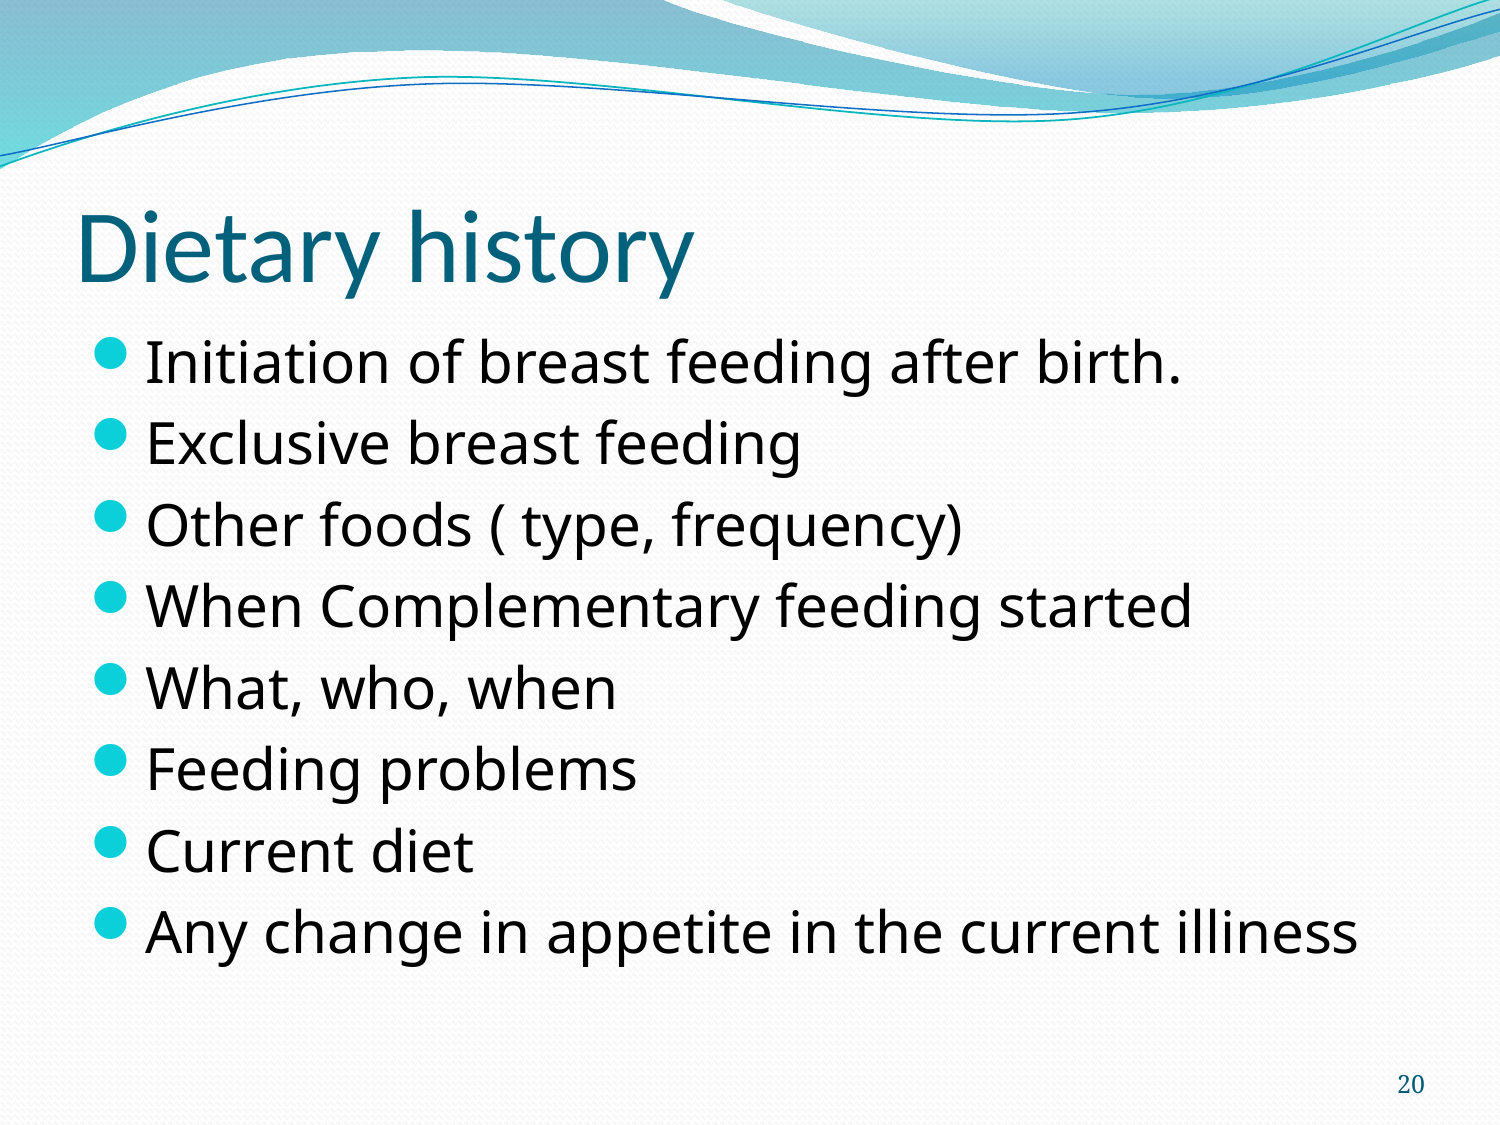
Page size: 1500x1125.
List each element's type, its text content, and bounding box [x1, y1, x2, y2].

slide_number 20 [1299, 1042, 1425, 1103]
title Dietary history [75, 115, 1425, 303]
list Initiation of breast feeding after birth. Exclusive breast feeding Other foods ( type, frequency) When Complementary feeding started What, who, when Feeding problems Current diet Any change in appetite in the current illiness [75, 317, 1425, 1038]
